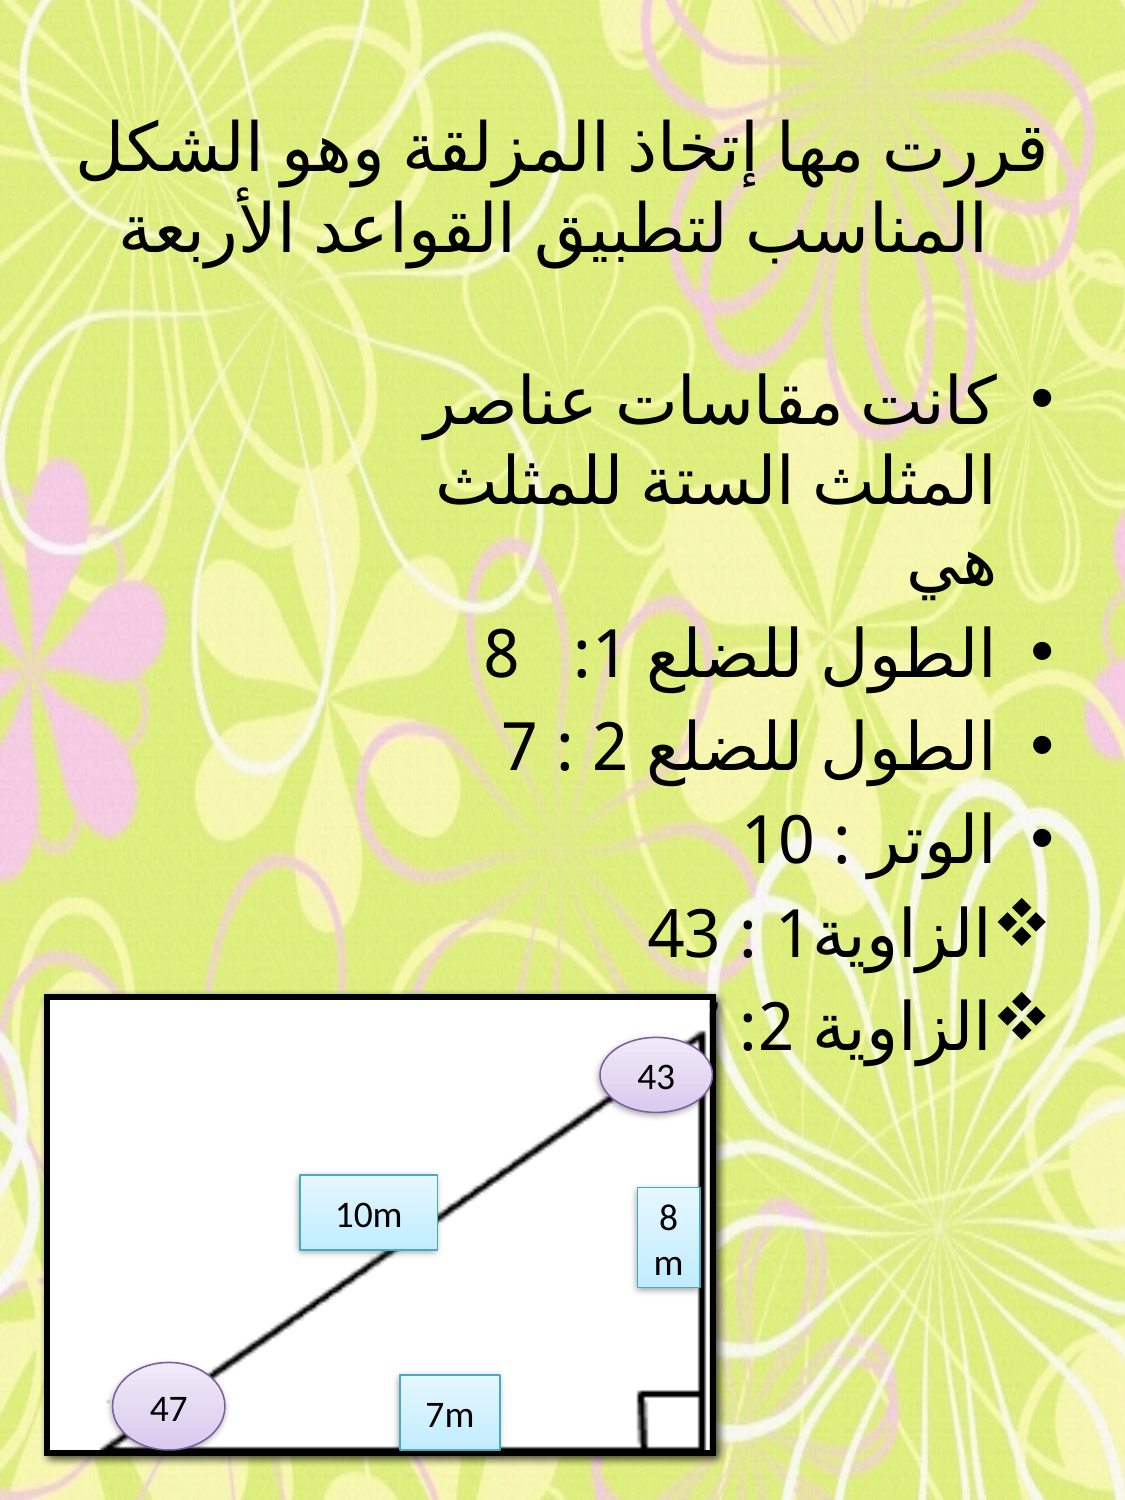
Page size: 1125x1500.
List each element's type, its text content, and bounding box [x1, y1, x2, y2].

title قررت مها إتخاذ المزلقة وهو الشكل المناسب لتطبيق القواعد الأربعة [56, 60, 1069, 310]
list كانت مقاسات عناصر المثلث الستة للمثلث هي الطول للضلع 1: 8 الطول للضلع 2 : 7 الوتر : 10 الزاوية1 : 43 الزاوية 2: 47 [375, 350, 1069, 1340]
picture [0, 0, 1125, 1500]
